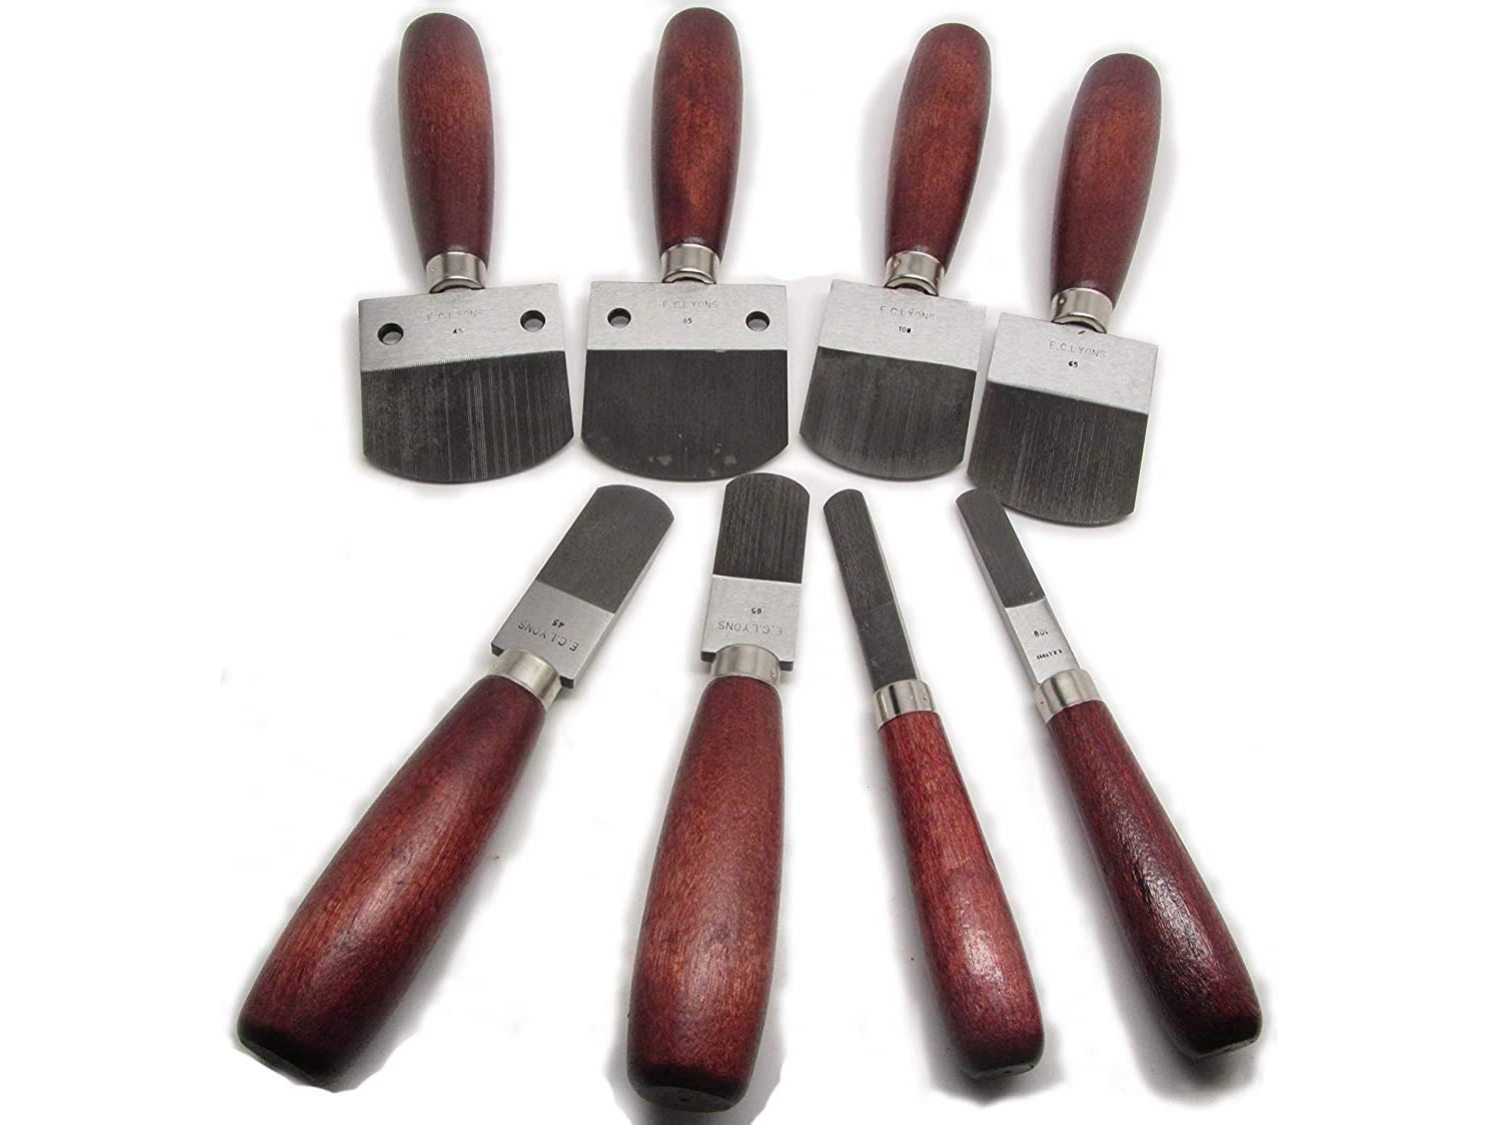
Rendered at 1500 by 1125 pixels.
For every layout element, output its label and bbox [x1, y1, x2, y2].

picture [220, 0, 1280, 1125]
